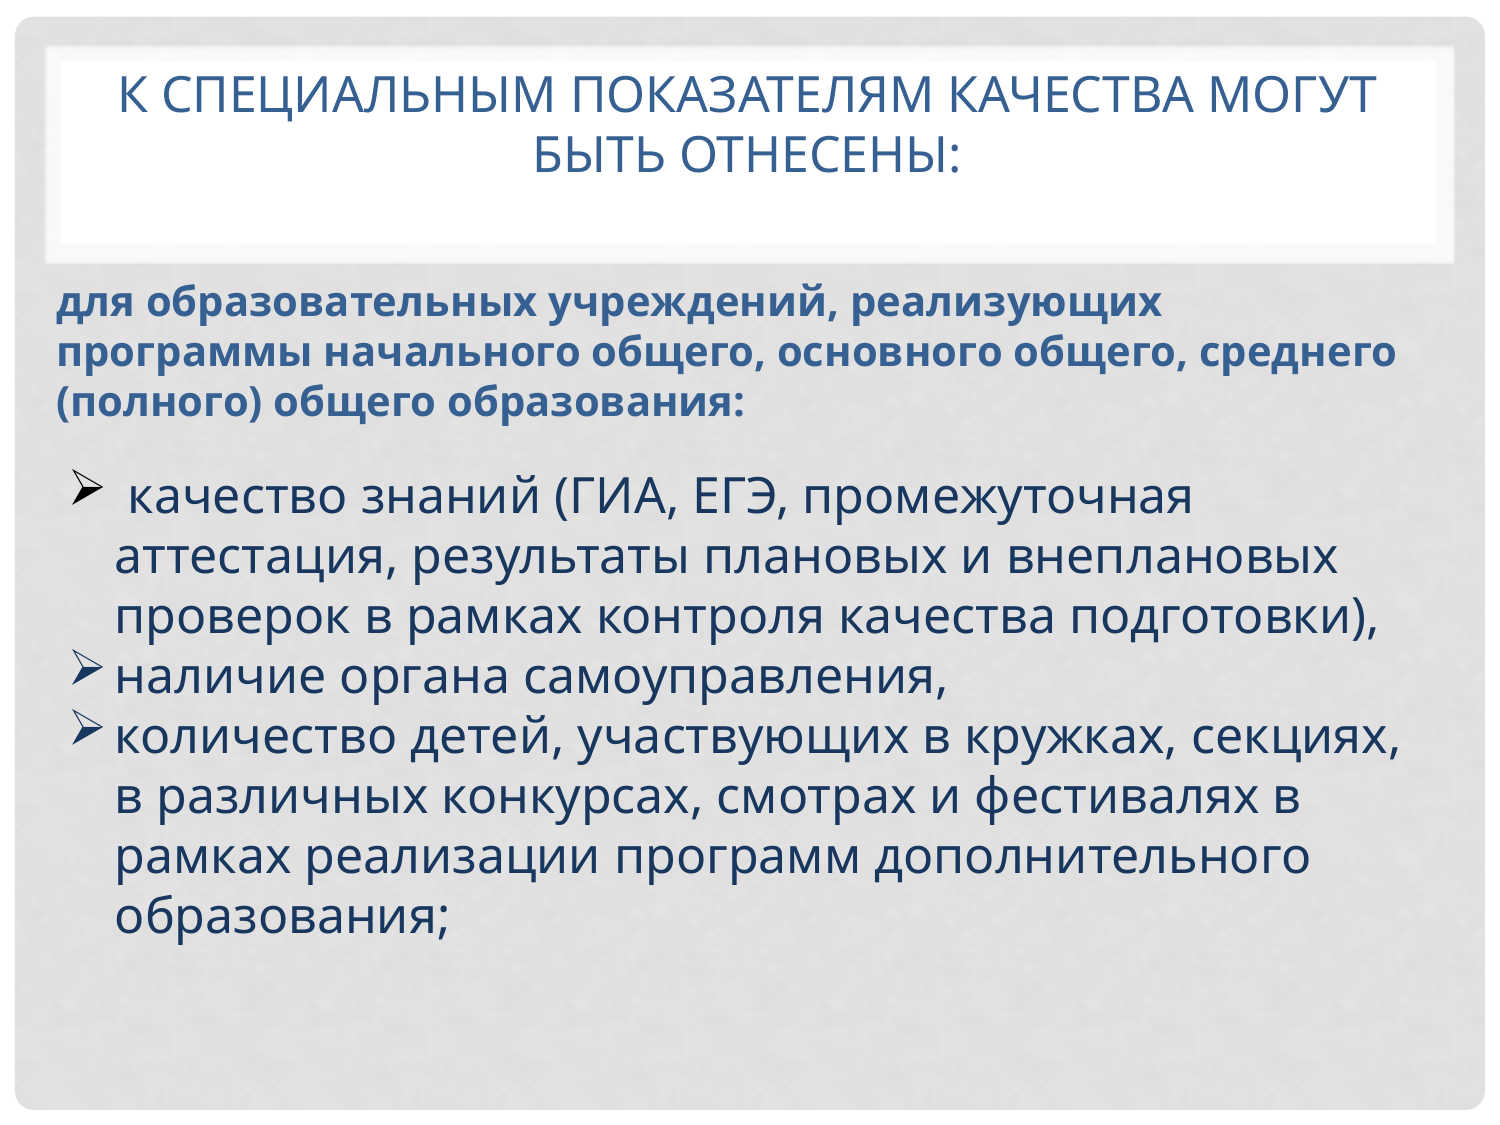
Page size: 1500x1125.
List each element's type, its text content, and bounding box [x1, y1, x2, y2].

text_box для образовательных учреждений, реализующих программы начального общего, основного общего, среднего (полного) общего образования: [41, 267, 1436, 432]
text_box качество знаний (ГИА, ЕГЭ, промежуточная аттестация, результаты плановых и внеплановых проверок в рамках контроля качества подготовки), наличие органа самоуправления, количество детей, участвующих в кружках, секциях, в различных конкурсах, смотрах и фестивалях в рамках реализации программ дополнительного образования; [53, 456, 1424, 951]
title К специальным показателям качества могут быть отнесены: [69, 66, 1425, 238]
